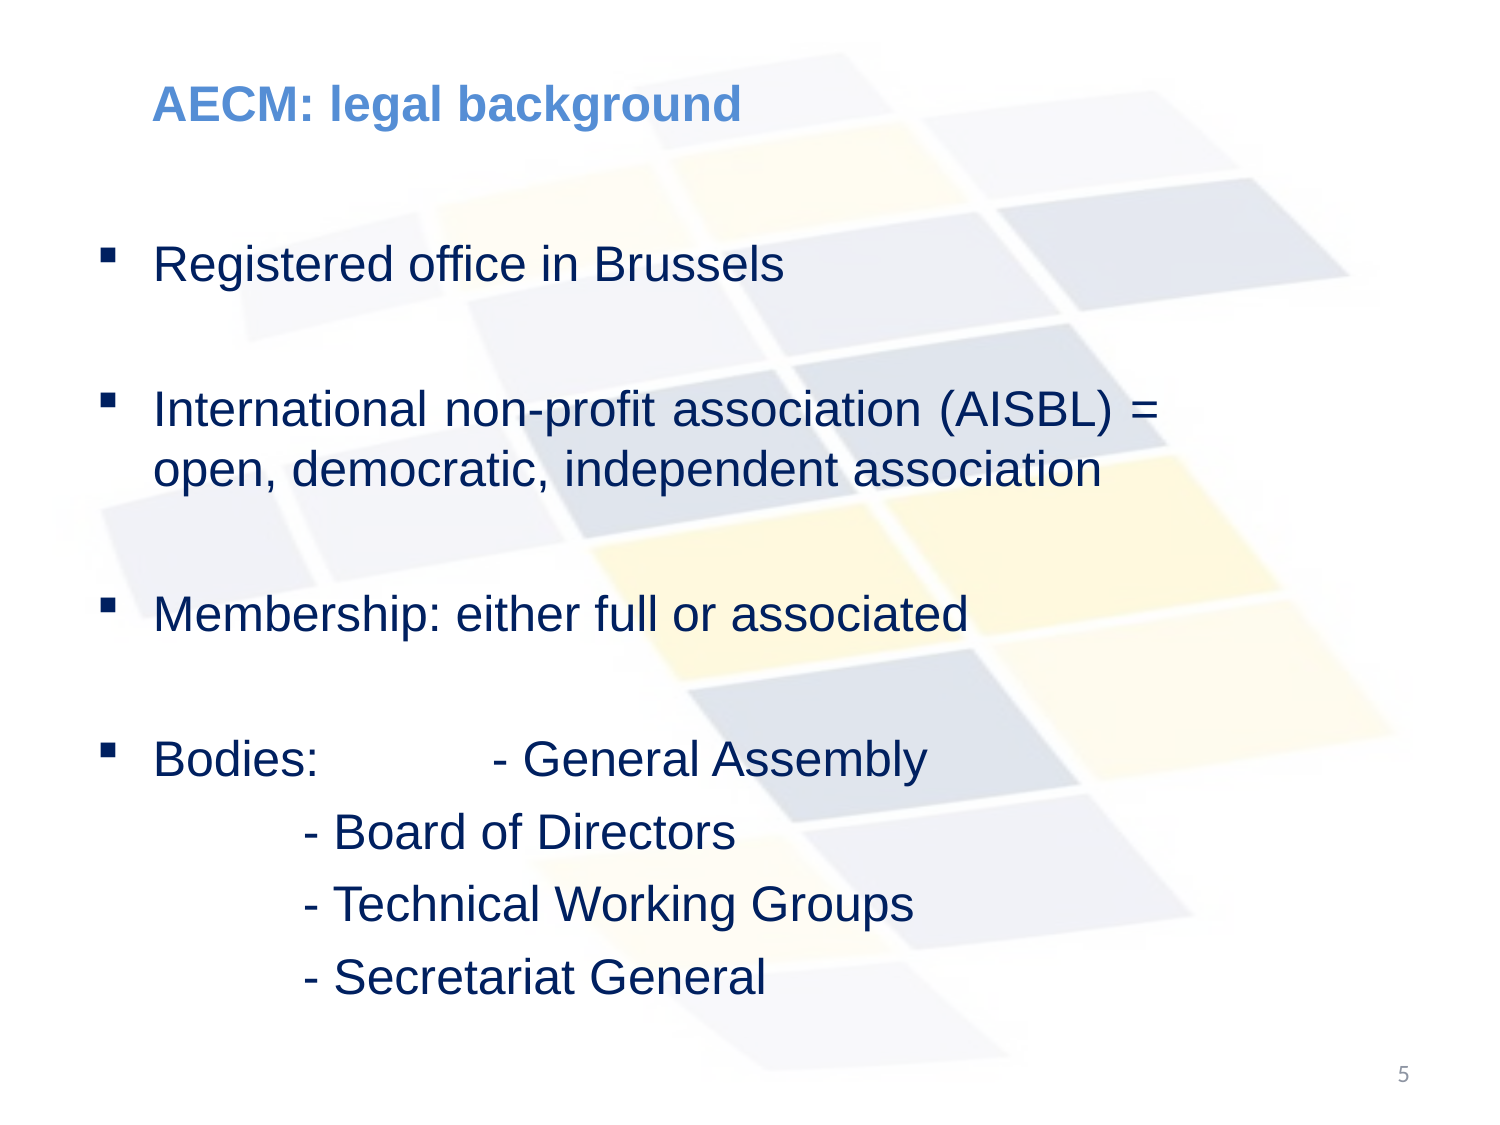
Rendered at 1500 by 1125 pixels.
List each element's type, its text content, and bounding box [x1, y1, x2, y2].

title AECM: legal background [136, 19, 1412, 185]
subtitle Registered office in Brussels International non-profit association (AISBL) = open, democratic, independent association Membership: either full or associated Bodies: - General Assembly - Board of Directors - Technical Working Groups - Secretariat General [53, 224, 1176, 1059]
slide_number 5 [1074, 1042, 1425, 1103]
